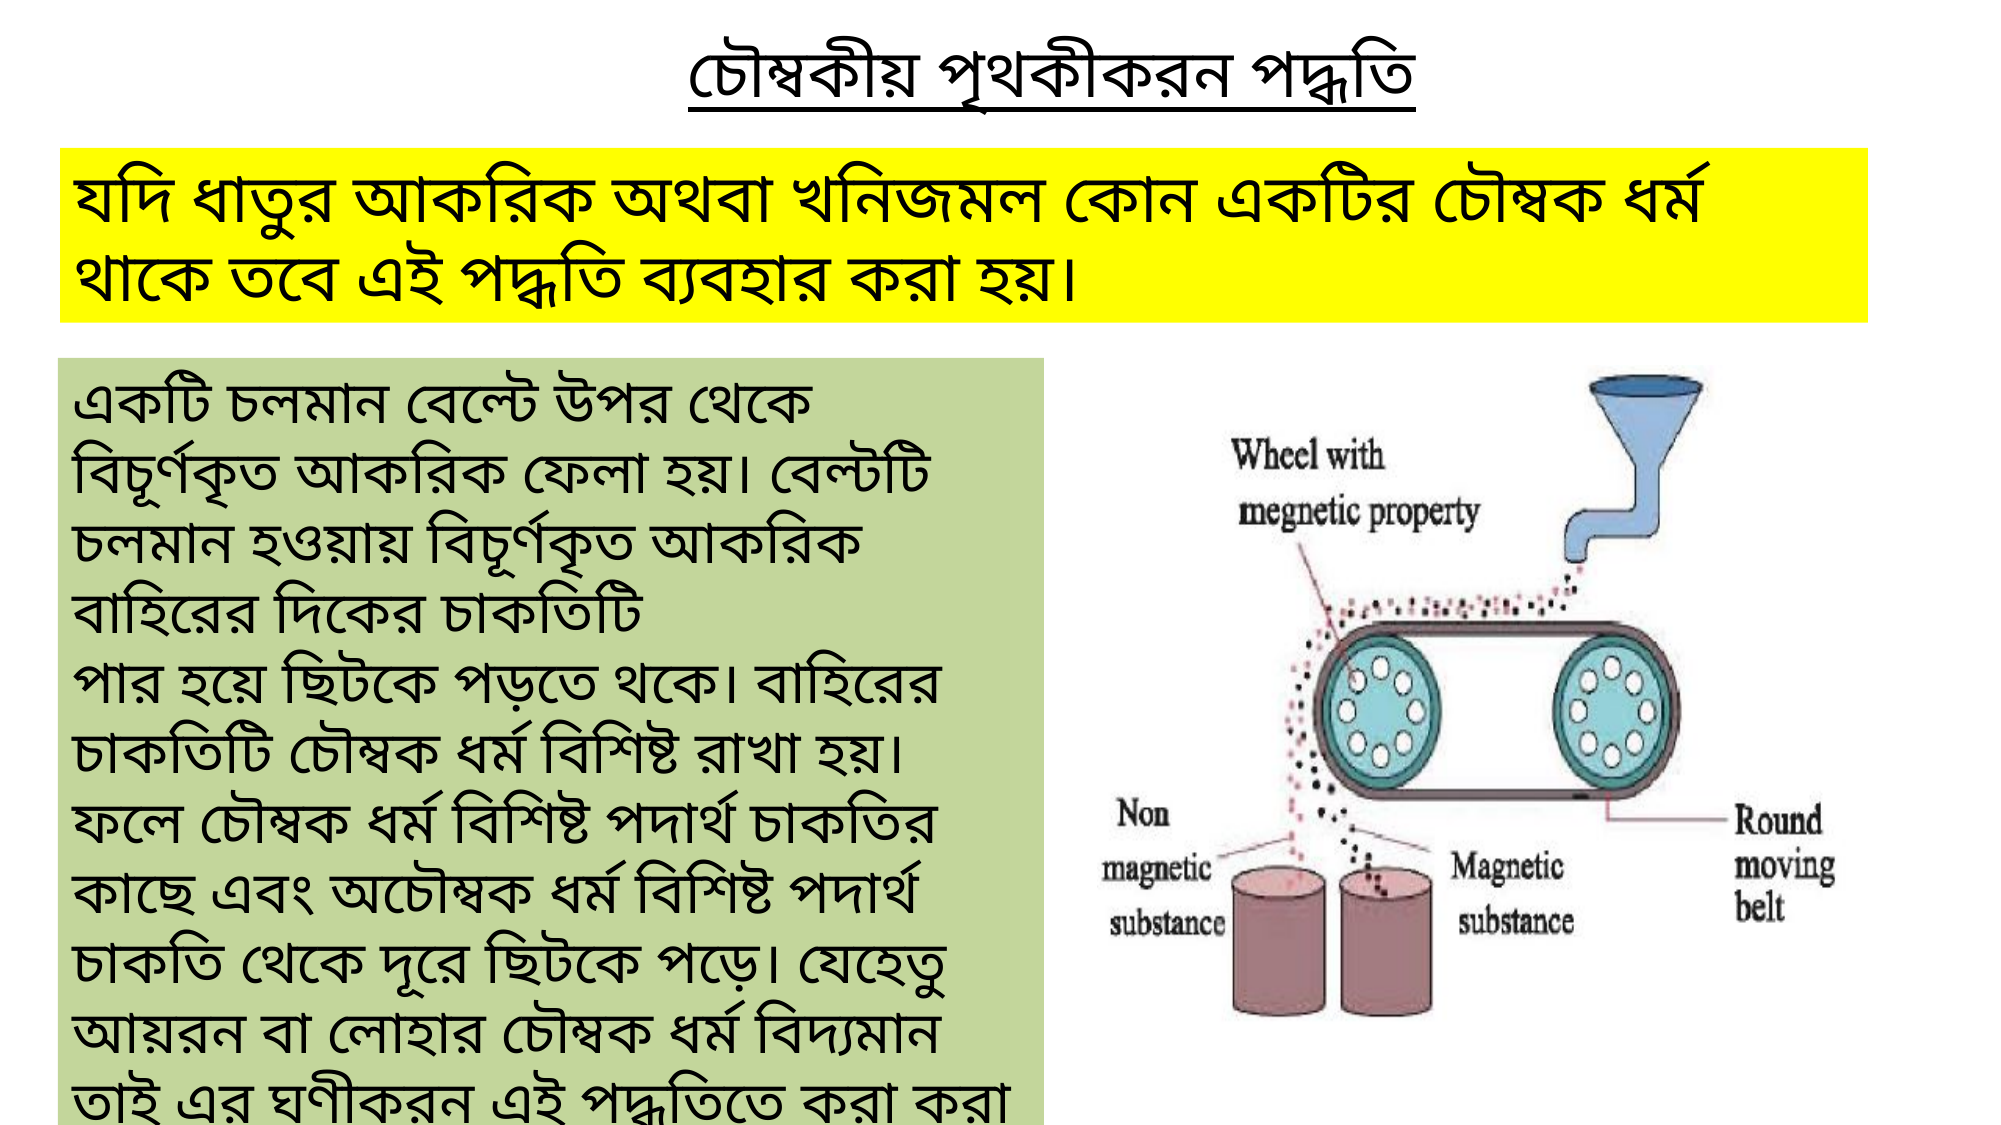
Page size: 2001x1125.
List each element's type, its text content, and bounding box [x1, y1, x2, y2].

text_box যদি ধাতুর আকরিক অথবা খনিজমল কোন একটির চৌম্বক ধর্ম থাকে তবে এই পদ্ধতি ব্যবহার করা হয়। [60, 147, 1868, 323]
text_box একটি চলমান বেল্টে উপর থেকে বিচূর্ণকৃত আকরিক ফেলা হয়। বেল্টটি চলমান হওয়ায় বিচূর্ণকৃত আকরিক বাহিরের দিকের চাকতিটি পার হয়ে ছিটকে পড়তে থকে। বাহিরের চাকতিটি চৌম্বক ধর্ম বিশিষ্ট রাখা হয়। ফলে চৌম্বক ধর্ম বিশিষ্ট পদার্থ চাকতির কাছে এবং অচৌম্বক ধর্ম বিশিষ্ট পদার্থ চাকতি থেকে দূরে ছিটকে পড়ে। যেহেতু আয়রন বা লোহার চৌম্বক ধর্ম বিদ্যমান তাই এর ঘণীকরন এই পদ্ধতিতে করা করা হয়। [57, 357, 1044, 1125]
picture [1097, 365, 1847, 1049]
text_box চৌম্বকীয় পৃথকীকরন পদ্ধতি [673, 23, 1431, 119]
